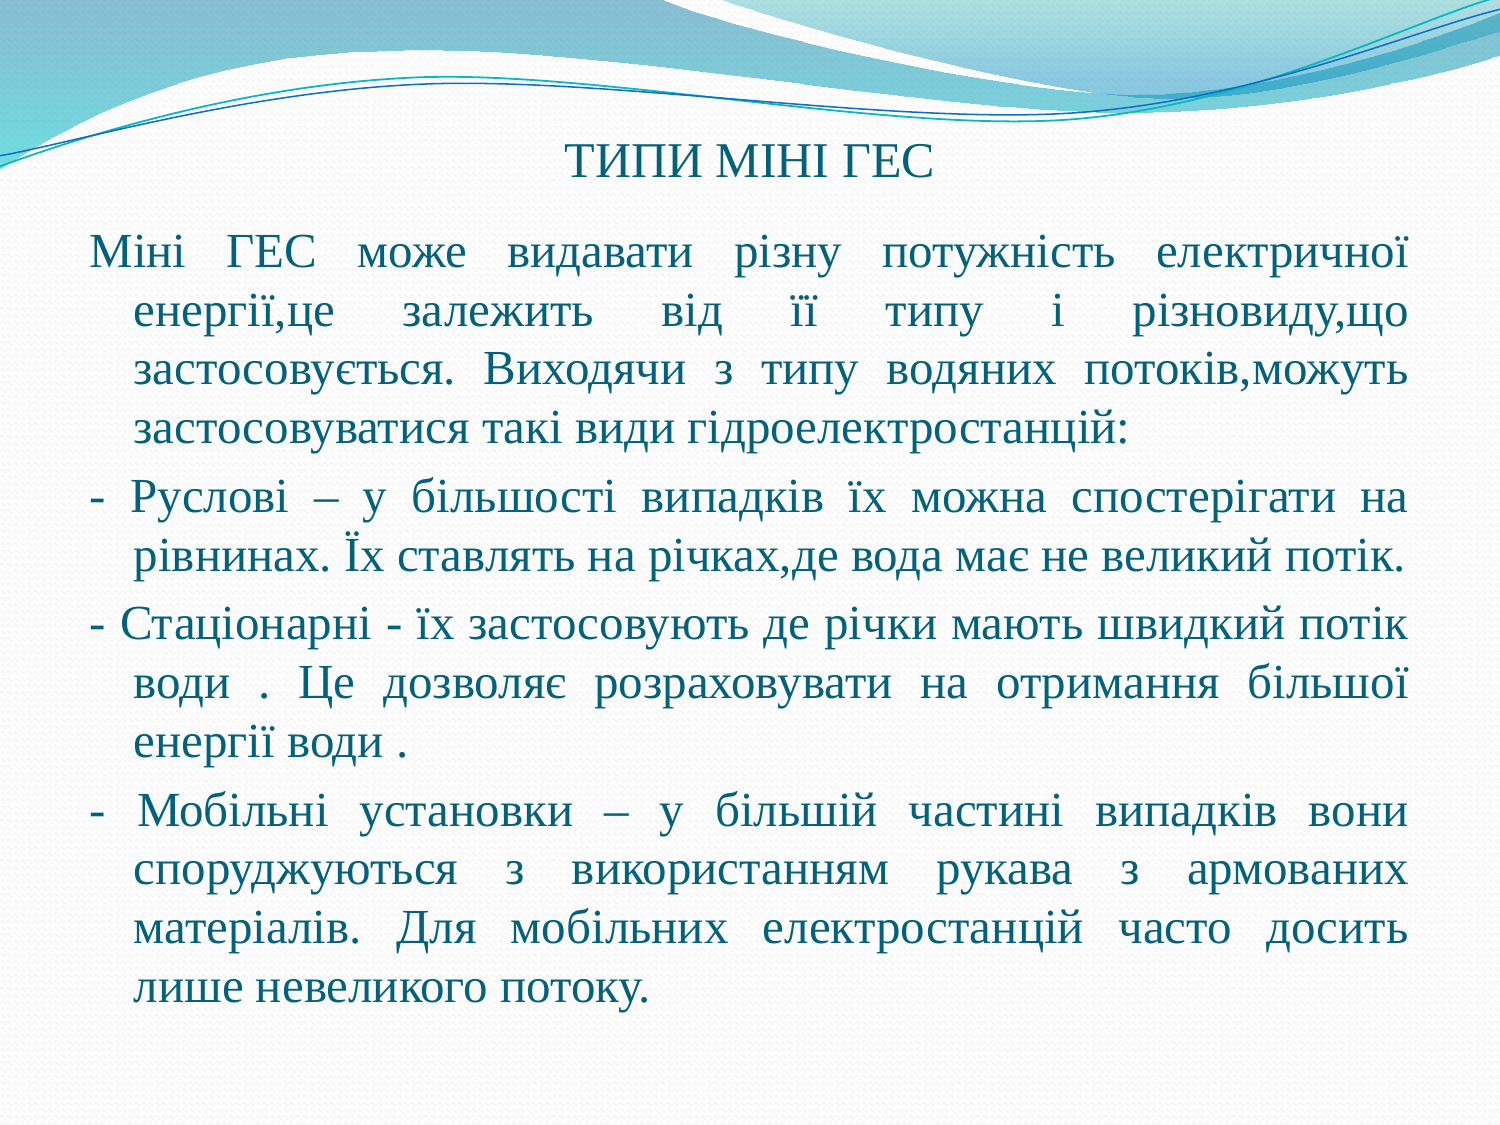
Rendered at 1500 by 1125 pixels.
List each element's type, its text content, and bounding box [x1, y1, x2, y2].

list Міні ГЕС може видавати різну потужність електричної енергії,це залежить від її типу і різновиду,що застосовується. Виходячи з типу водяних потоків,можуть застосовуватися такі види гідроелектростанцій: - Руслові – у більшості випадків їх можна спостерігати на рівнинах. Їх ставлять на річках,де вода має не великий потік. - Стаціонарні - їх застосовують де річки мають швидкий потік води . Це дозволяє розраховувати на отримання більшої енергії води . - Мобільні установки – у більшій частині випадків вони споруджуються з використанням рукава з армованих матеріалів. Для мобільних електростанцій часто досить лише невеликого потоку. [75, 210, 1425, 1038]
title ТИПИ МІНІ ГЕС [75, 93, 1425, 188]
